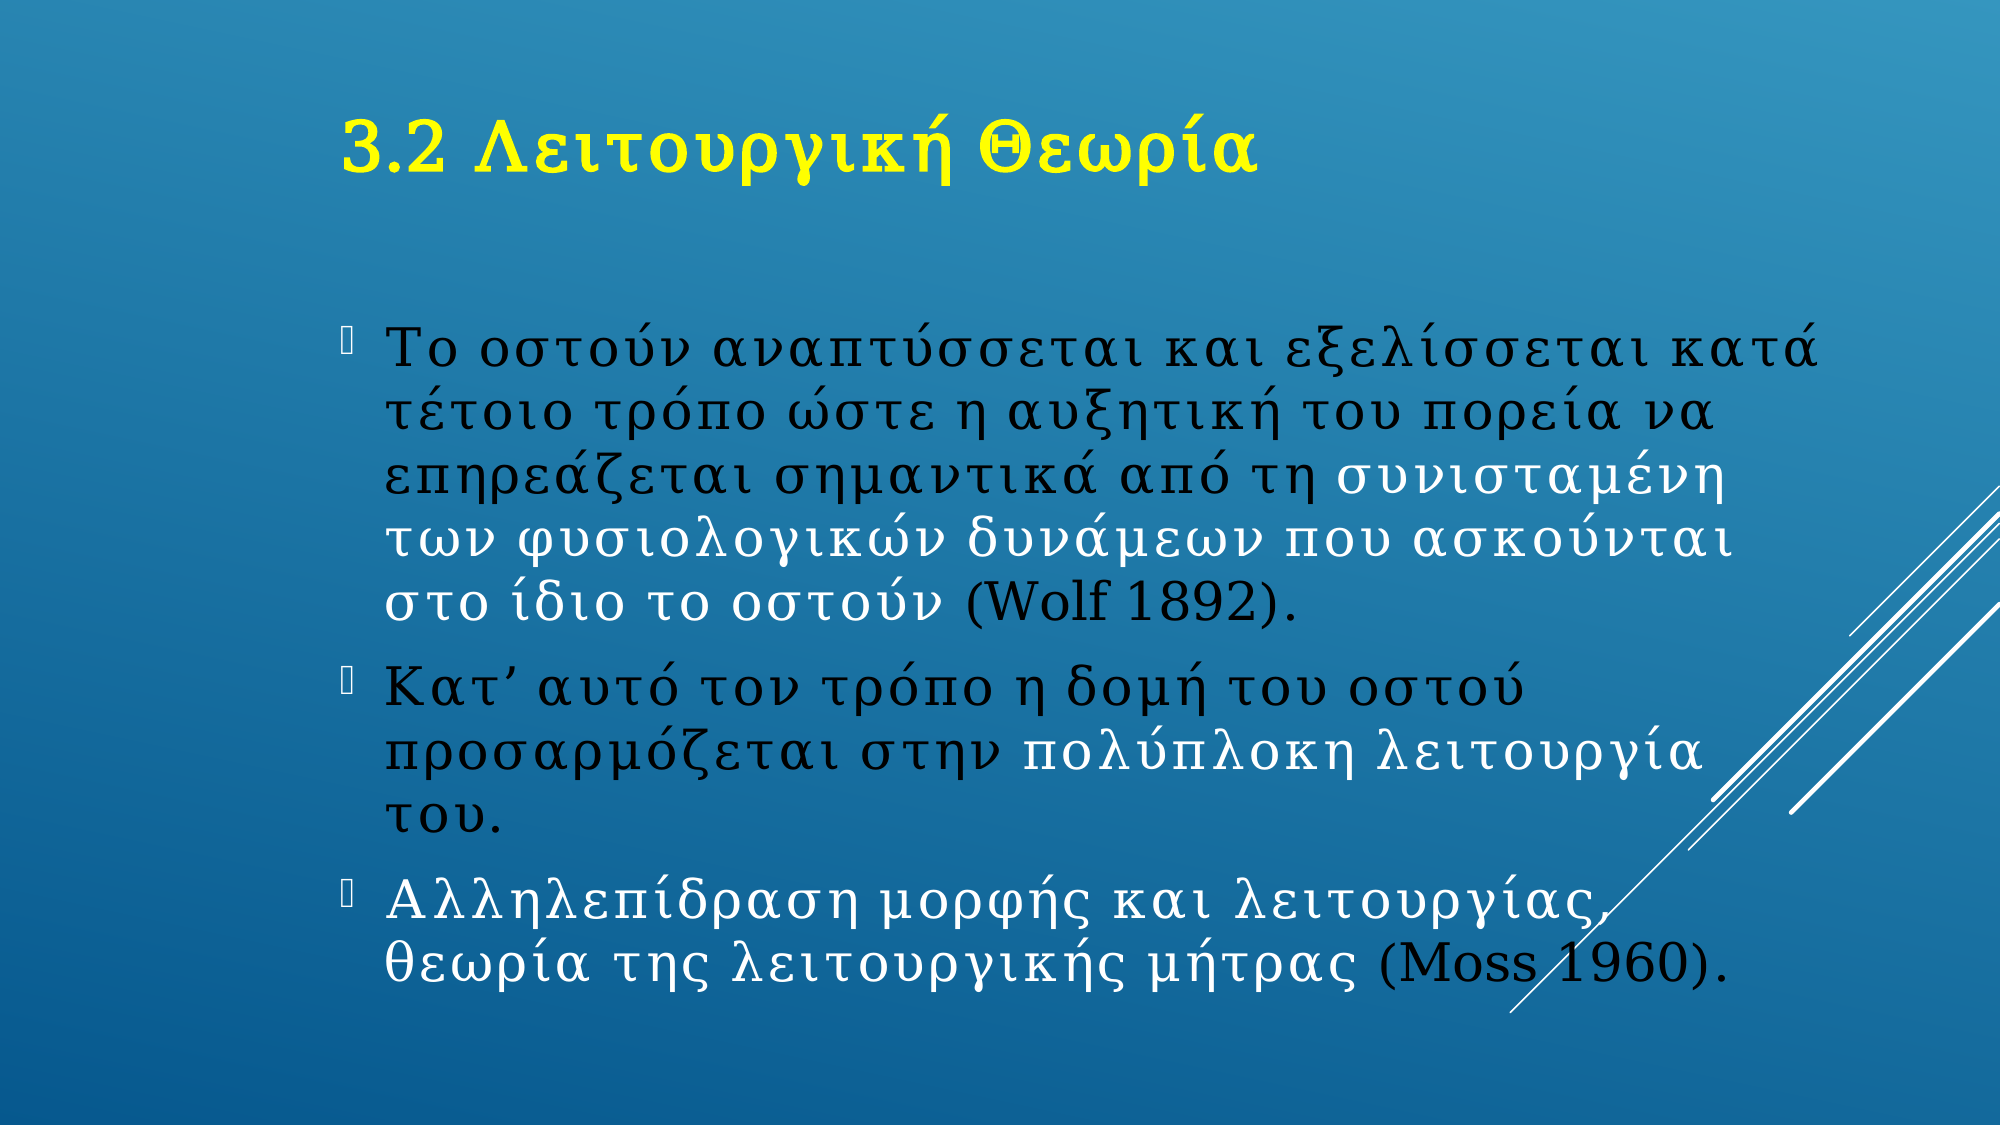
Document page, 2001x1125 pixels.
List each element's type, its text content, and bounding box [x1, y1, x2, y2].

list 3.2 Λειτουργική Θεωρία Το οστούν αναπτύσσεται και εξελίσσεται κατά τέτοιο τρόπο ώστε η αυξητική του πορεία να επηρεάζεται σημαντικά από τη συνισταμένη των φυσιολογικών δυνάμεων που ασκούνται στο ίδιο το οστούν (Wolf 1892). Κατ’ αυτό τον τρόπο η δομή του οστού προσαρμόζεται στην πολύπλοκη λειτουργία του. Αλληλεπίδραση μορφής και λειτουργίας, θεωρία της λειτουργικής μήτρας (Moss 1960). [324, 90, 1850, 1005]
